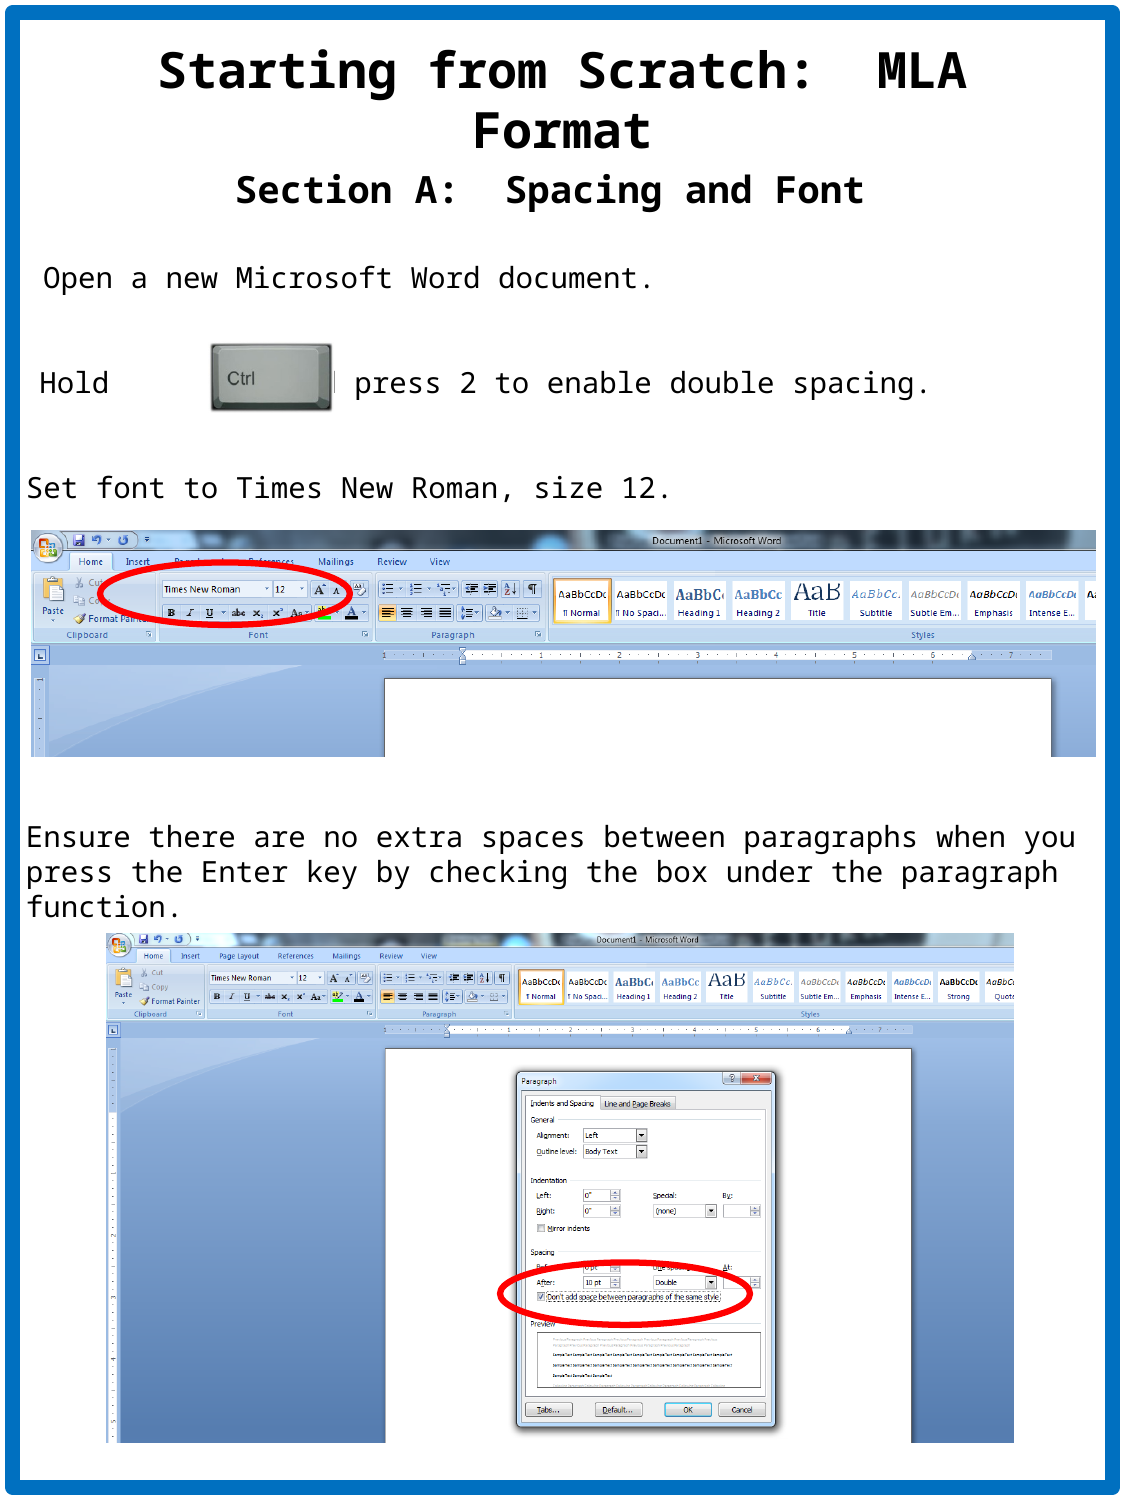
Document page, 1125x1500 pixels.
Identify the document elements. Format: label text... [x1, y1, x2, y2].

text_box [10, 1036, 1115, 1490]
text_box Open a new Microsoft Word document. 2. Hold and press 2 to enable double spacing. Set font to Times New Roman, size 12. Ensure there are no extra spaces between paragraphs when you press the Enter key by checking the box under the paragraph function. [0, 251, 1125, 1036]
picture [30, 529, 1096, 757]
text_box [10, 10, 1115, 251]
picture [105, 933, 1014, 1443]
title Starting from Scratch: MLA Format [62, 0, 1063, 10]
picture [207, 341, 334, 413]
text_box Section A: Spacing and Font [75, 125, 1025, 251]
